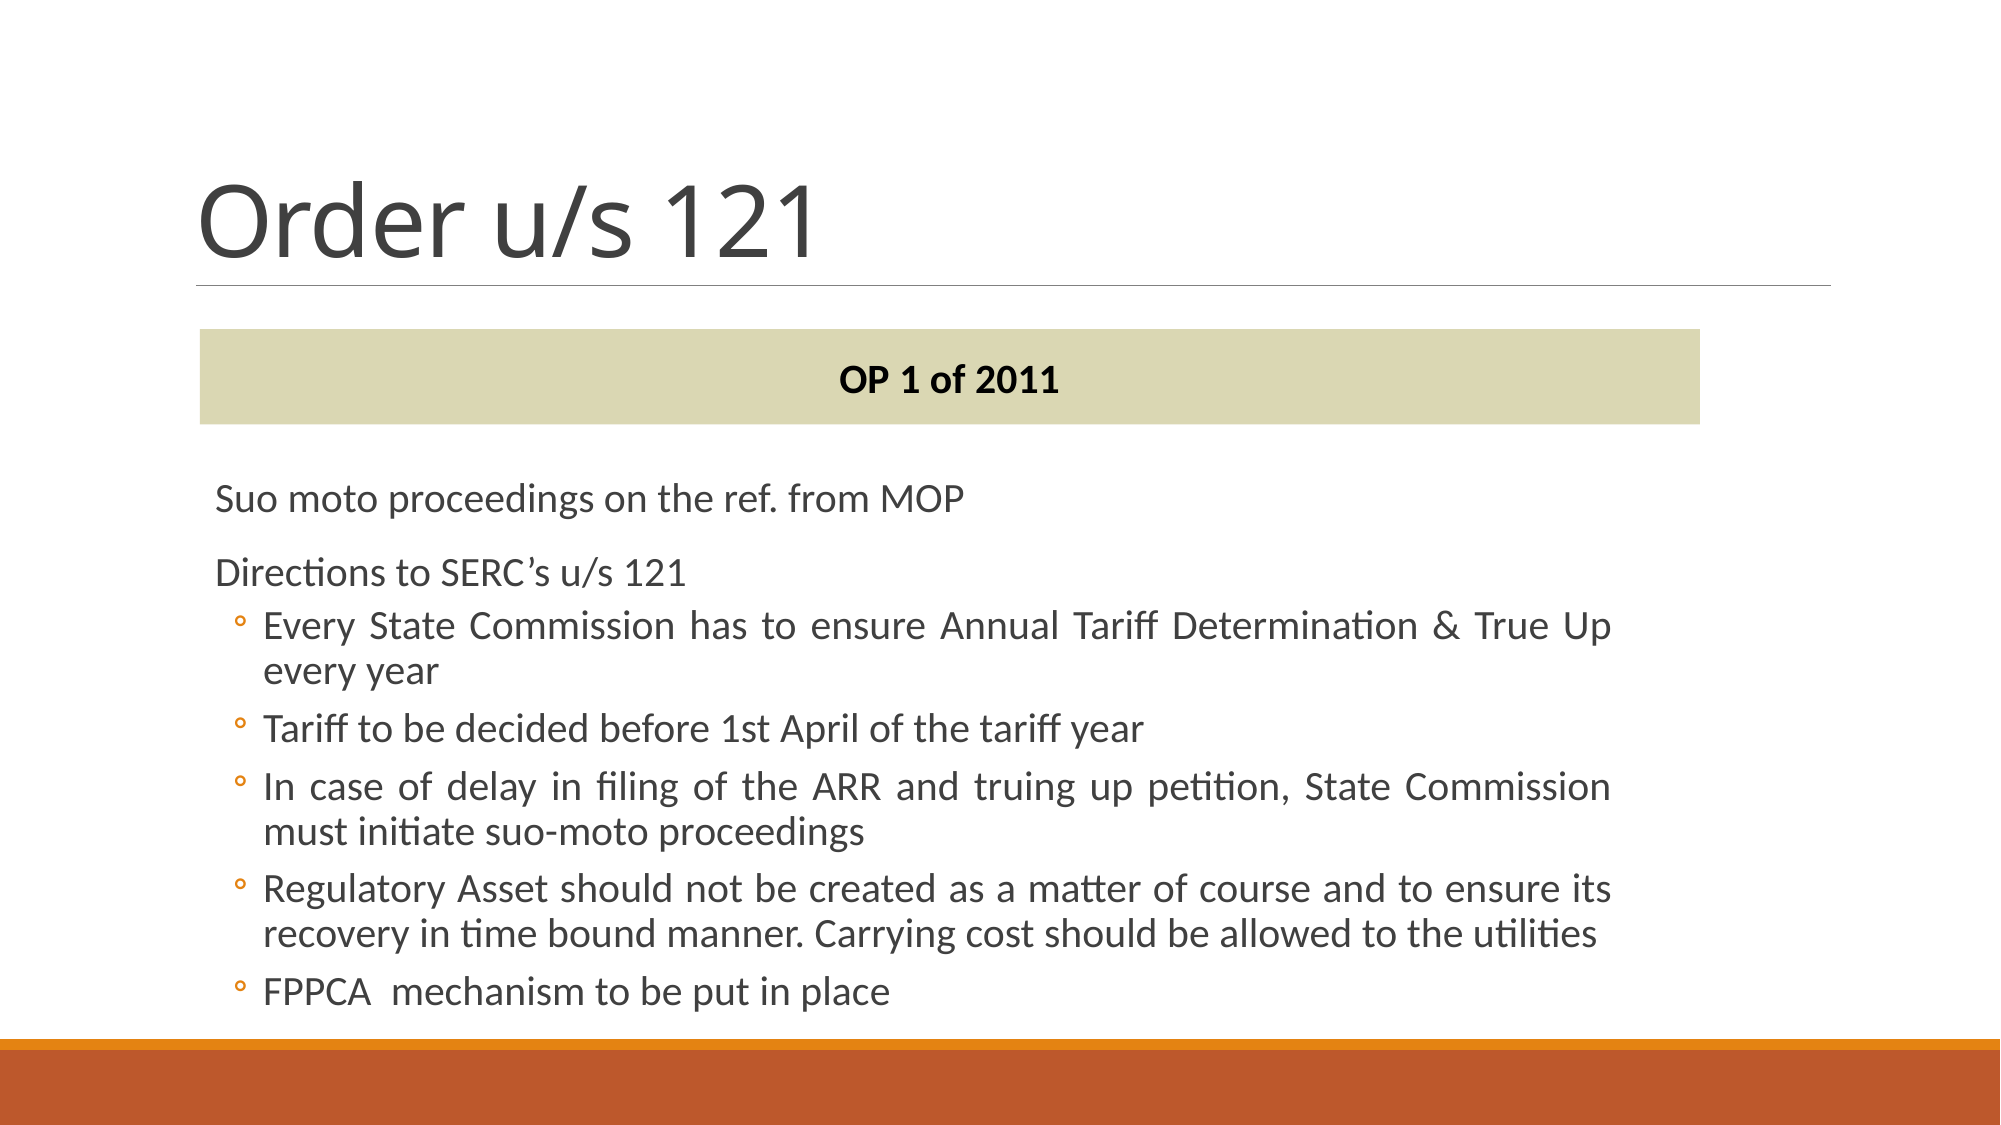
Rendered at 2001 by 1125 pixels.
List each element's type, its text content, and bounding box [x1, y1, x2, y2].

text_box OP 1 of 2011 [199, 328, 1701, 426]
list Suo moto proceedings on the ref. from MOP Directions to SERC’s u/s 121 Every State Commission has to ensure Annual Tariff Determination & True Up every year Tariff to be decided before 1st April of the tariff year In case of delay in filing of the ARR and truing up petition, State Commission must initiate suo-moto proceedings Regulatory Asset should not be created as a matter of course and to ensure its recovery in time bound manner. Carrying cost should be allowed to the utilities FPPCA mechanism to be put in place [200, 468, 1613, 1125]
title Order u/s 121 [180, 47, 1830, 285]
